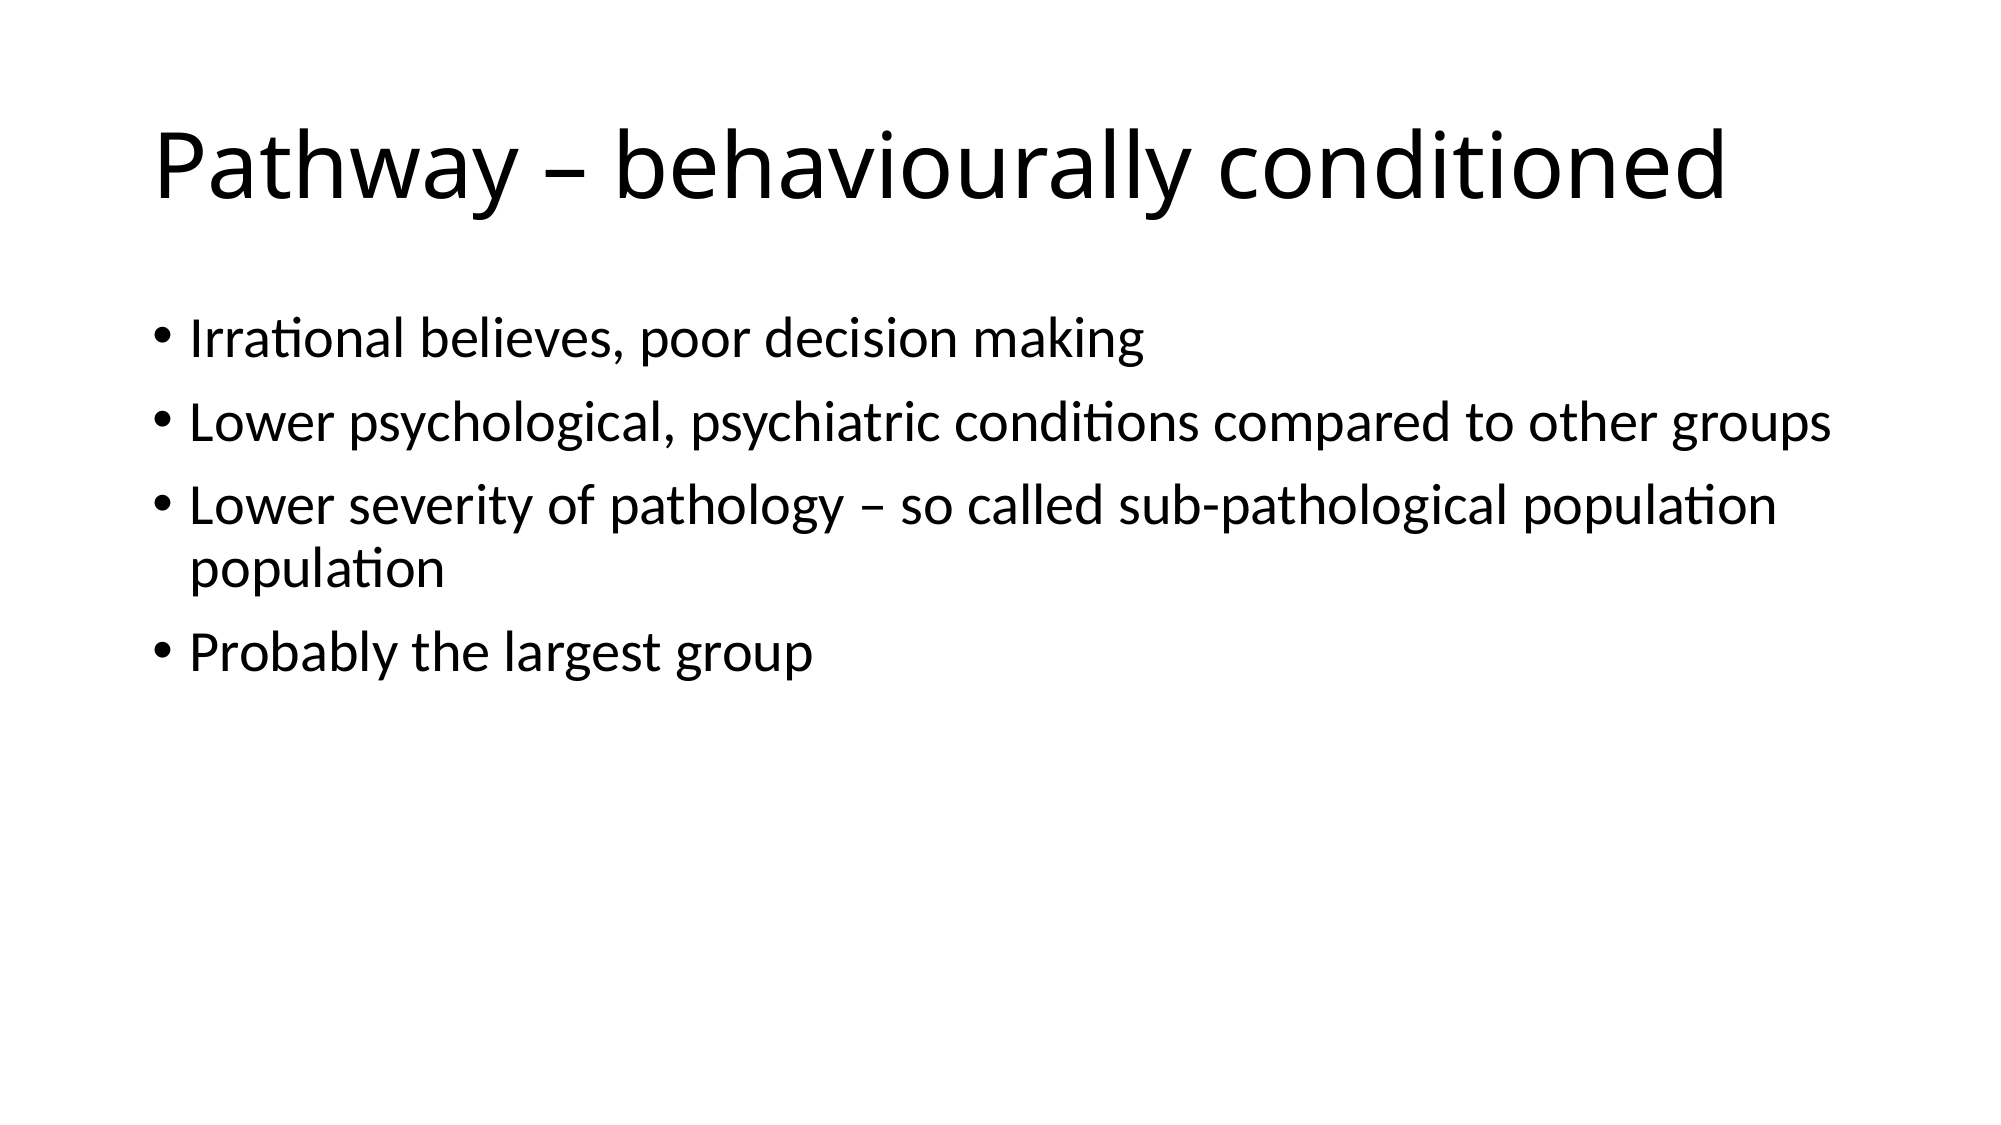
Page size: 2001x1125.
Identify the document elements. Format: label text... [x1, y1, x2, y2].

list Irrational believes, poor decision making Lower psychological, psychiatric conditions compared to other groups Lower severity of pathology – so called sub-pathological population population Probably the largest group [137, 299, 1863, 1014]
title Pathway – behaviourally conditioned [137, 59, 1863, 278]
